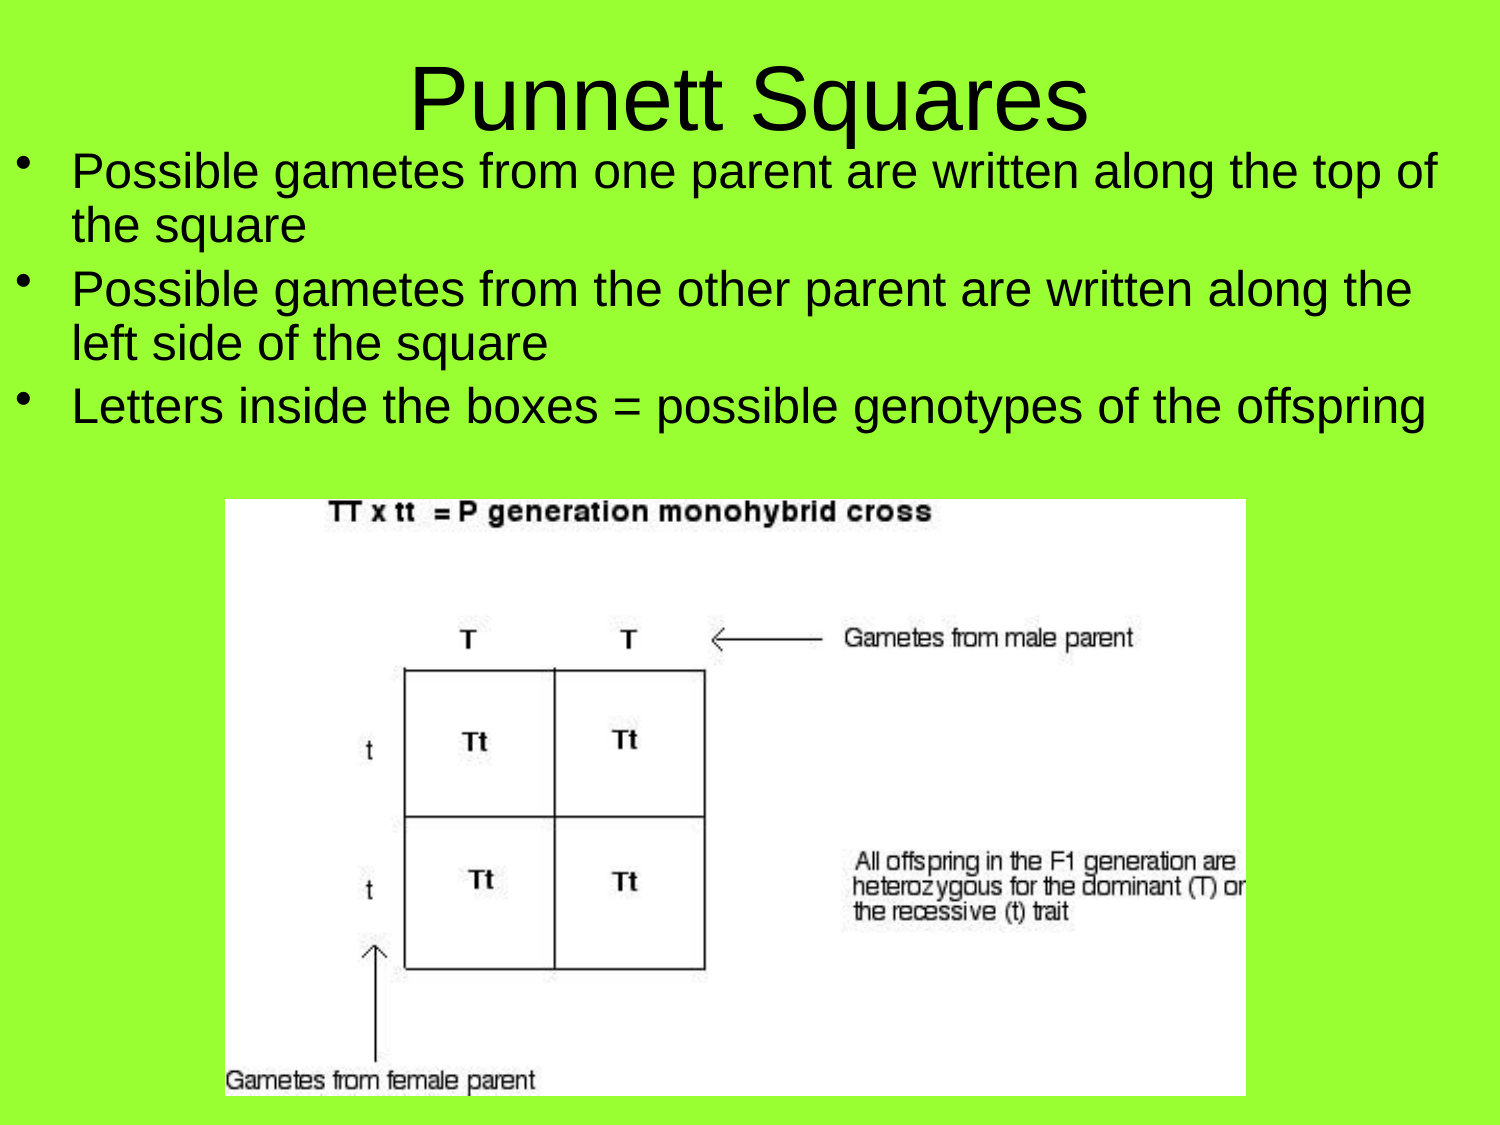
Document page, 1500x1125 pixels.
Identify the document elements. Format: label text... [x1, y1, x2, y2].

list Possible gametes from one parent are written along the top of the square Possible gametes from the other parent are written along the left side of the square Letters inside the boxes = possible genotypes of the offspring [0, 137, 1500, 488]
picture [224, 499, 1246, 1097]
title Punnett Squares [75, 0, 1425, 137]
